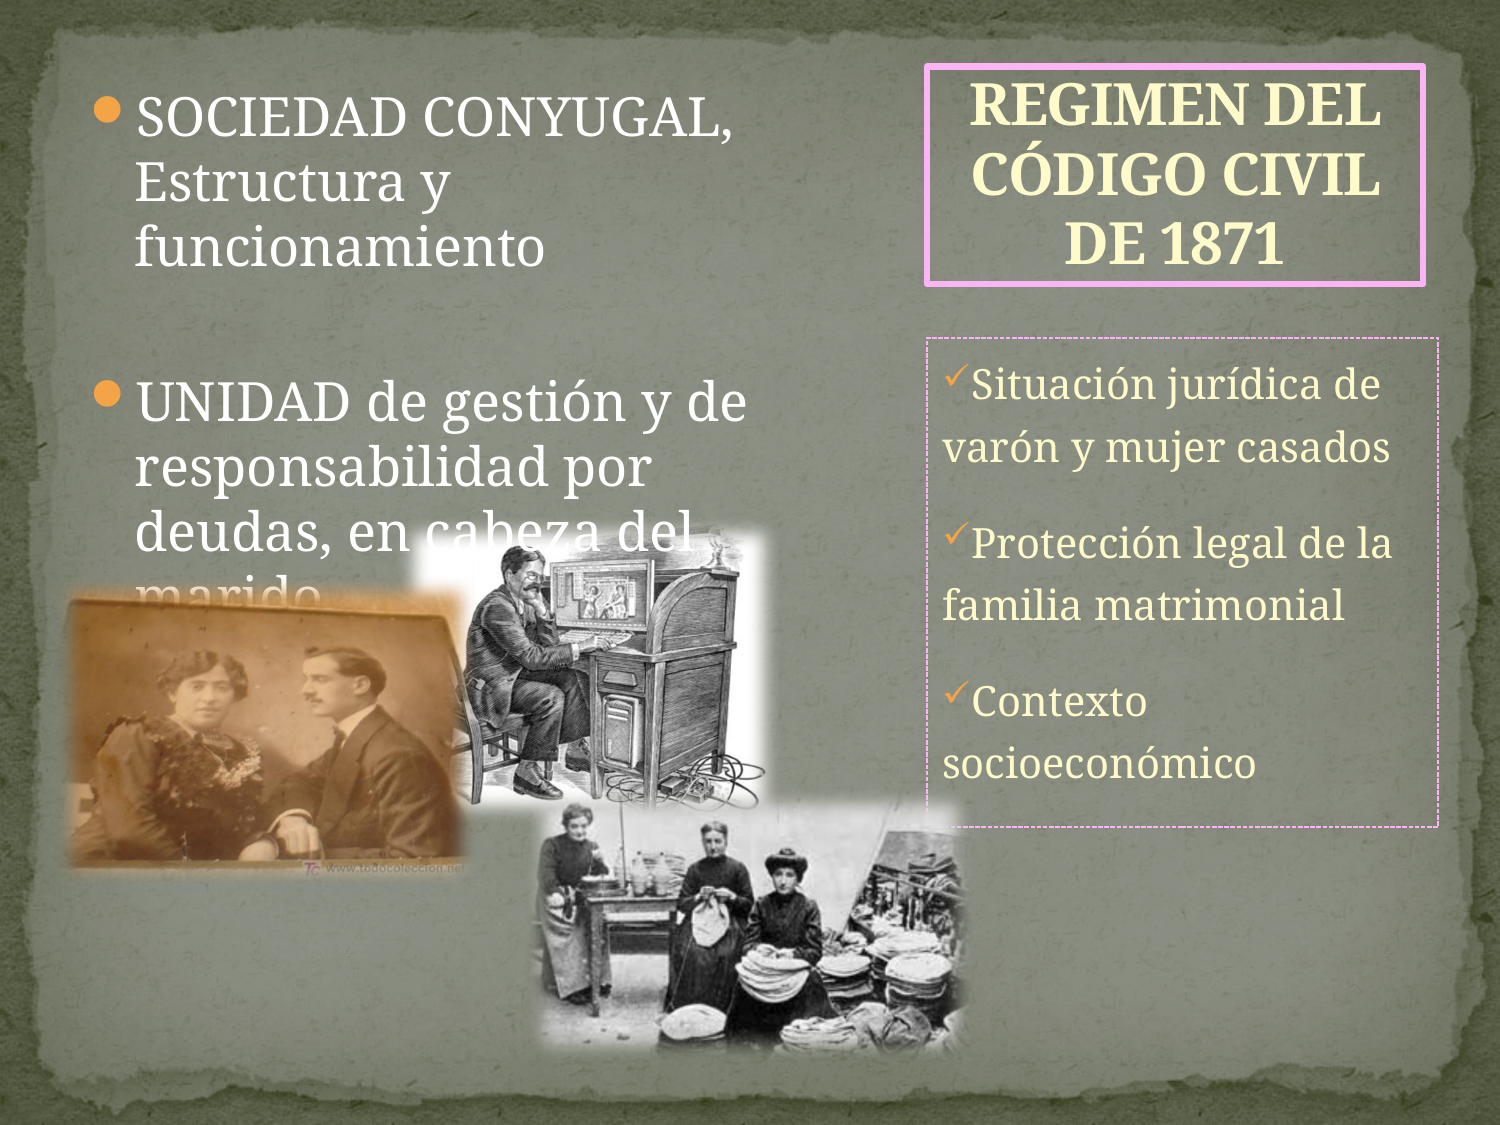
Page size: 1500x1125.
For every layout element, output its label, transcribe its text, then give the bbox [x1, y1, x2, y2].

title REGIMEN DEL CÓDIGO CIVIL DE 1871 [927, 66, 1424, 285]
picture [55, 517, 973, 1060]
list Situación jurídica de varón y mujer casados Protección legal de la familia matrimonial Contexto socioeconómico [926, 337, 1439, 828]
list SOCIEDAD CONYUGAL, Estructura y funcionamiento UNIDAD de gestión y de responsabilidad por deudas, en cabeza del marido [74, 74, 857, 540]
